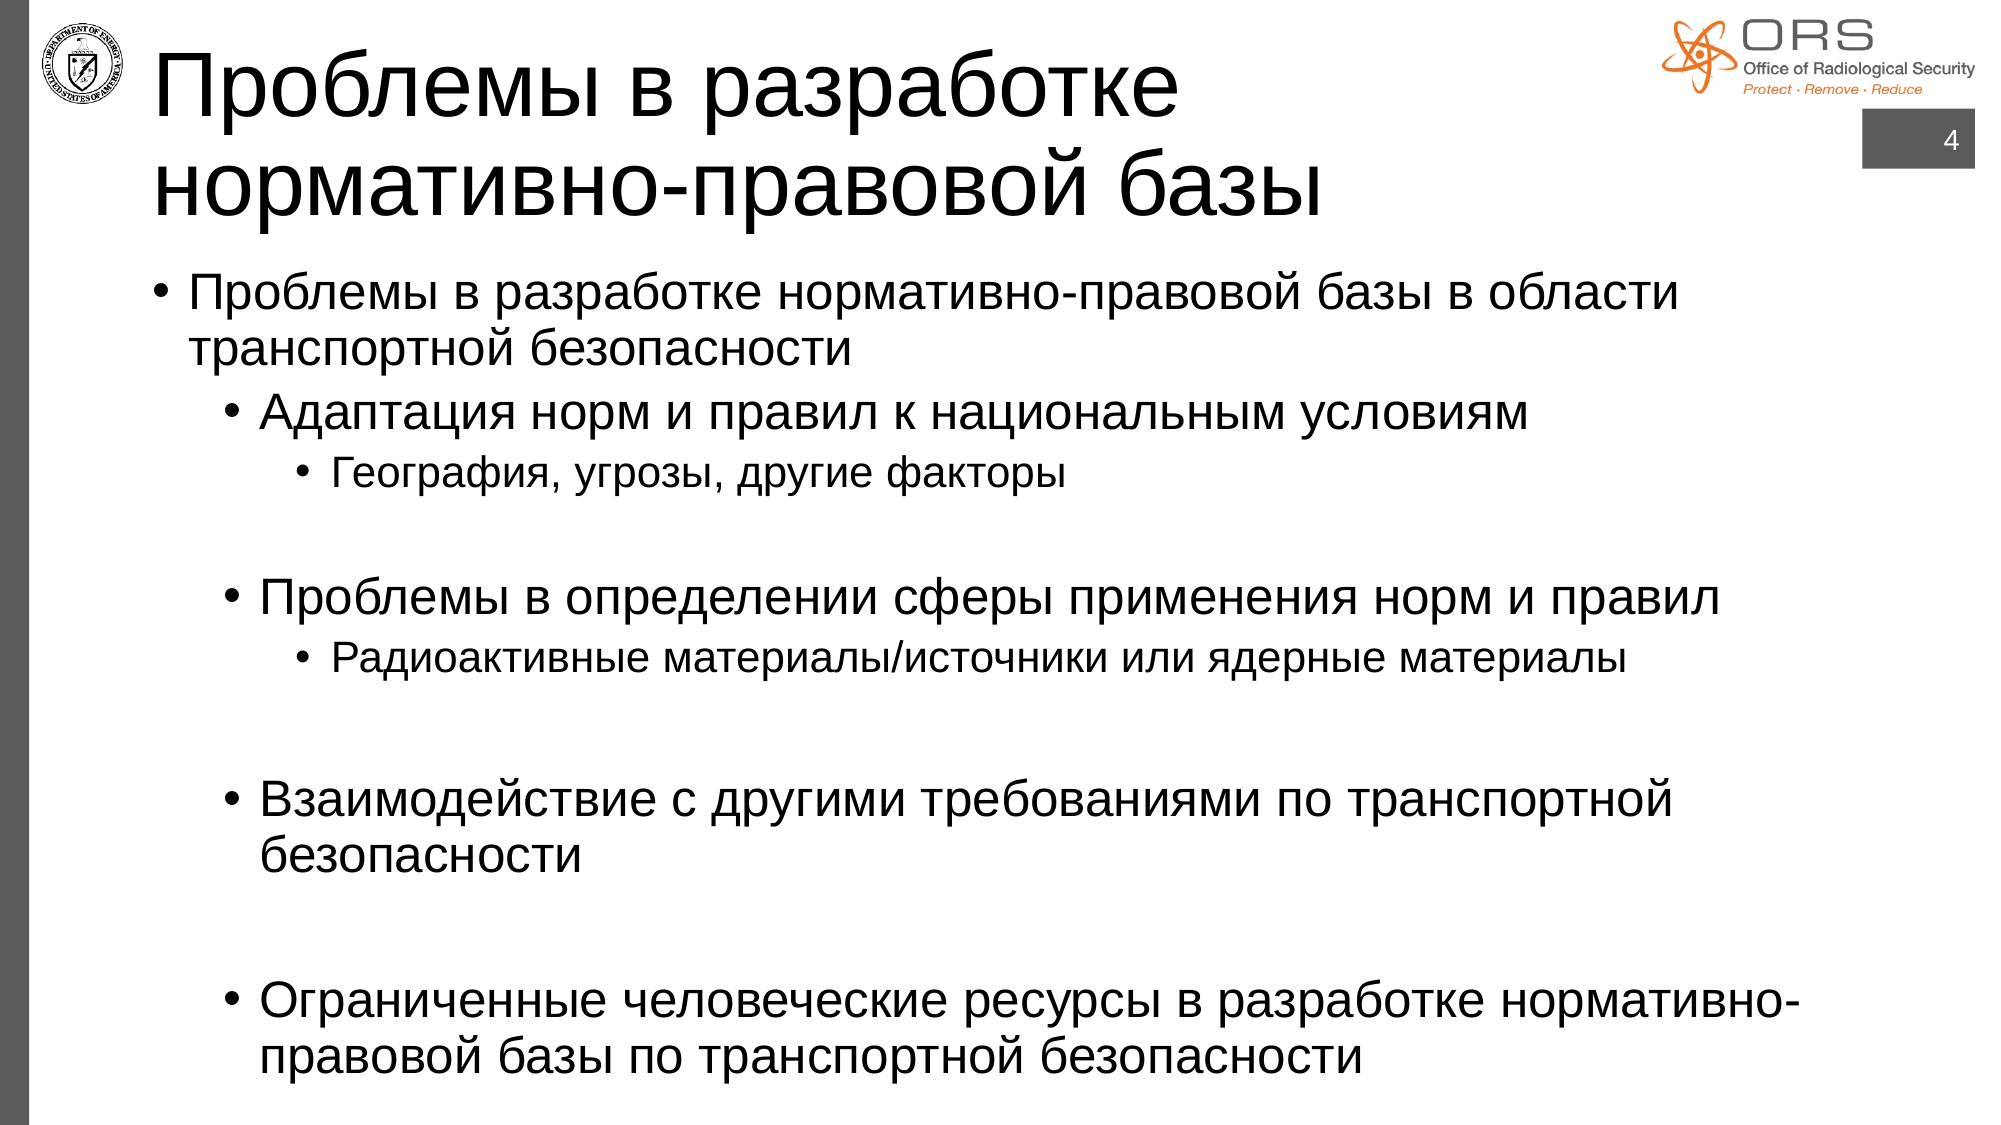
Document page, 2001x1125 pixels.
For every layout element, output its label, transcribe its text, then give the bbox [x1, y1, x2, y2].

picture [1662, 18, 1975, 94]
slide_number 4 [1862, 108, 1975, 169]
title Проблемы в разработке нормативно-правовой базы [137, 18, 1650, 243]
list Проблемы в разработке нормативно-правовой базы в области транспортной безопасности Адаптация норм и правил к национальным условиям География, угрозы, другие факторы Проблемы в определении сферы применения норм и правил Радиоактивные материалы/источники или ядерные материалы Взаимодействие с другими требованиями по транспортной безопасности Ограниченные человеческие ресурсы в разработке нормативно-правовой базы по транспортной безопасности [137, 258, 1863, 1107]
